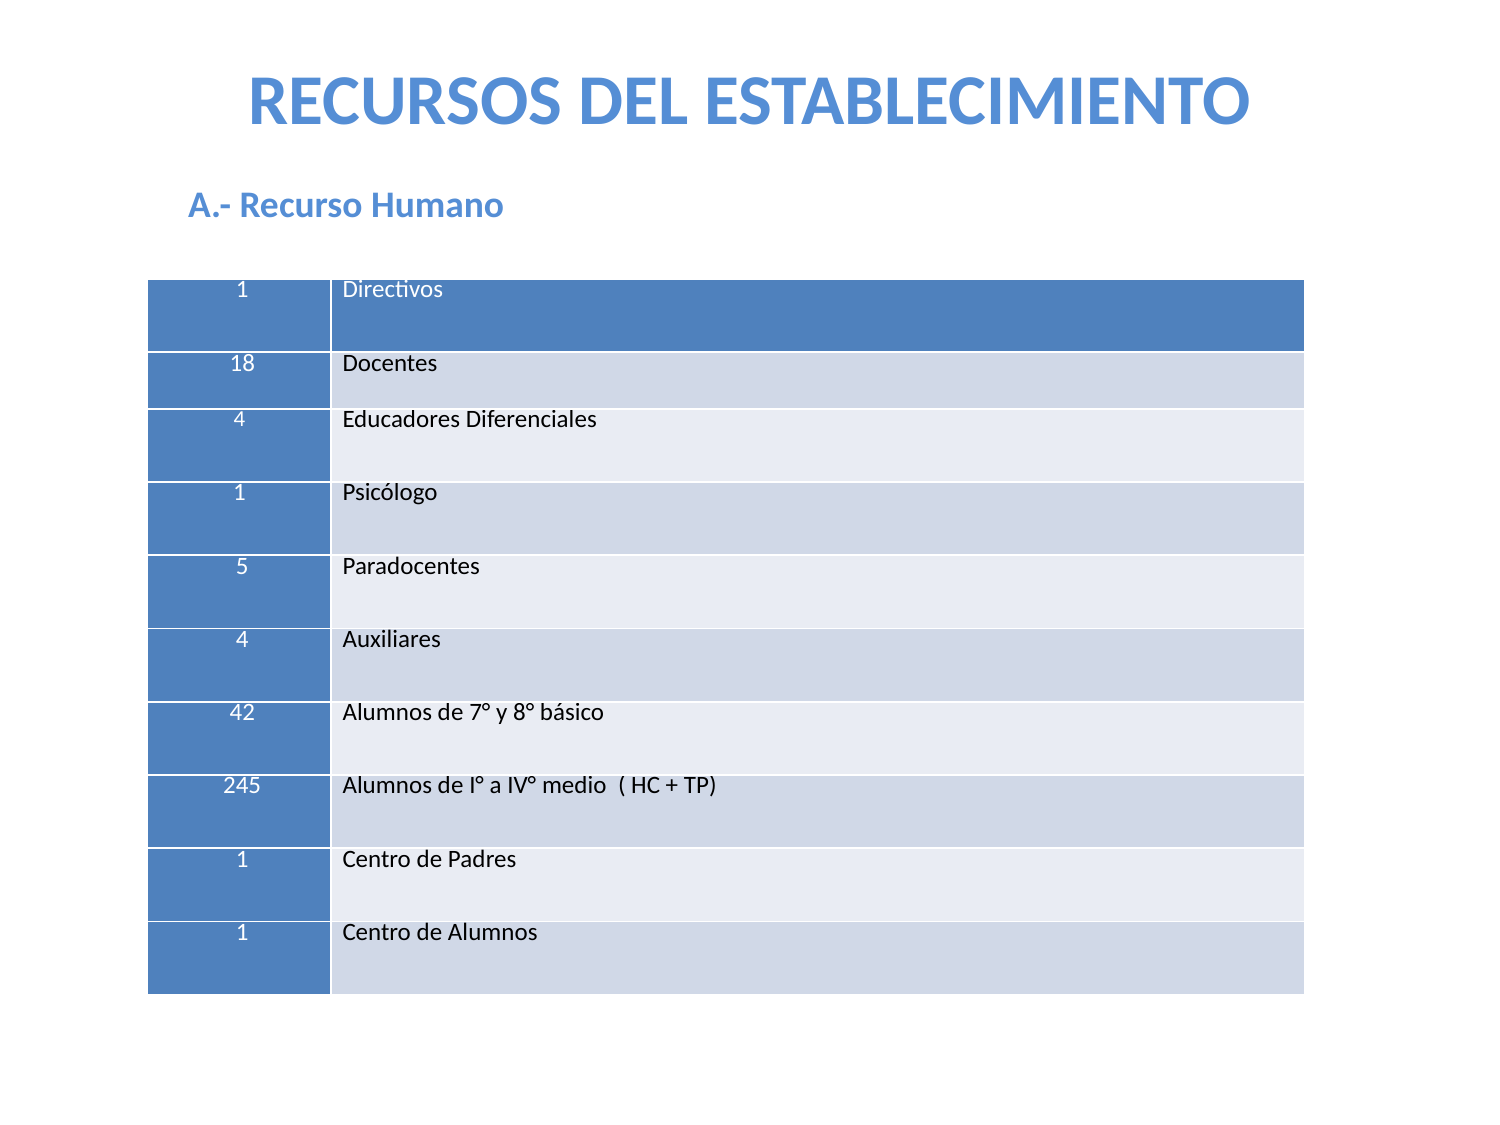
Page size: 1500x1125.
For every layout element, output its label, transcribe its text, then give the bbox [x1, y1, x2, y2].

table_cell 4 [148, 629, 330, 701]
table_cell Auxiliares [332, 629, 1304, 701]
table_cell 1 [148, 849, 330, 921]
table_cell 18 [148, 353, 330, 408]
table_cell Centro de Alumnos [332, 922, 1304, 994]
title RECURSOS DEL ESTABLECIMIENTO [75, 45, 1425, 233]
table_cell 1 [148, 483, 330, 554]
table_cell Educadores Diferenciales [332, 410, 1304, 481]
table_cell 5 [148, 556, 330, 628]
text_box A.- Recurso Humano [173, 172, 520, 233]
table_cell Docentes [332, 353, 1304, 408]
table_header 1 [148, 280, 330, 351]
table_cell Centro de Padres [332, 849, 1304, 921]
table_cell Psicólogo [332, 483, 1304, 554]
table_cell 1 [148, 922, 330, 994]
table_header Directivos [332, 280, 1304, 351]
table_cell Paradocentes [332, 556, 1304, 628]
table_cell 42 [148, 703, 330, 774]
table_cell Alumnos de I° a IV° medio ( HC + TP) [332, 776, 1304, 847]
table_cell 245 [148, 776, 330, 847]
table_cell Alumnos de 7° y 8° básico [332, 703, 1304, 774]
table_cell 4 [148, 410, 330, 481]
